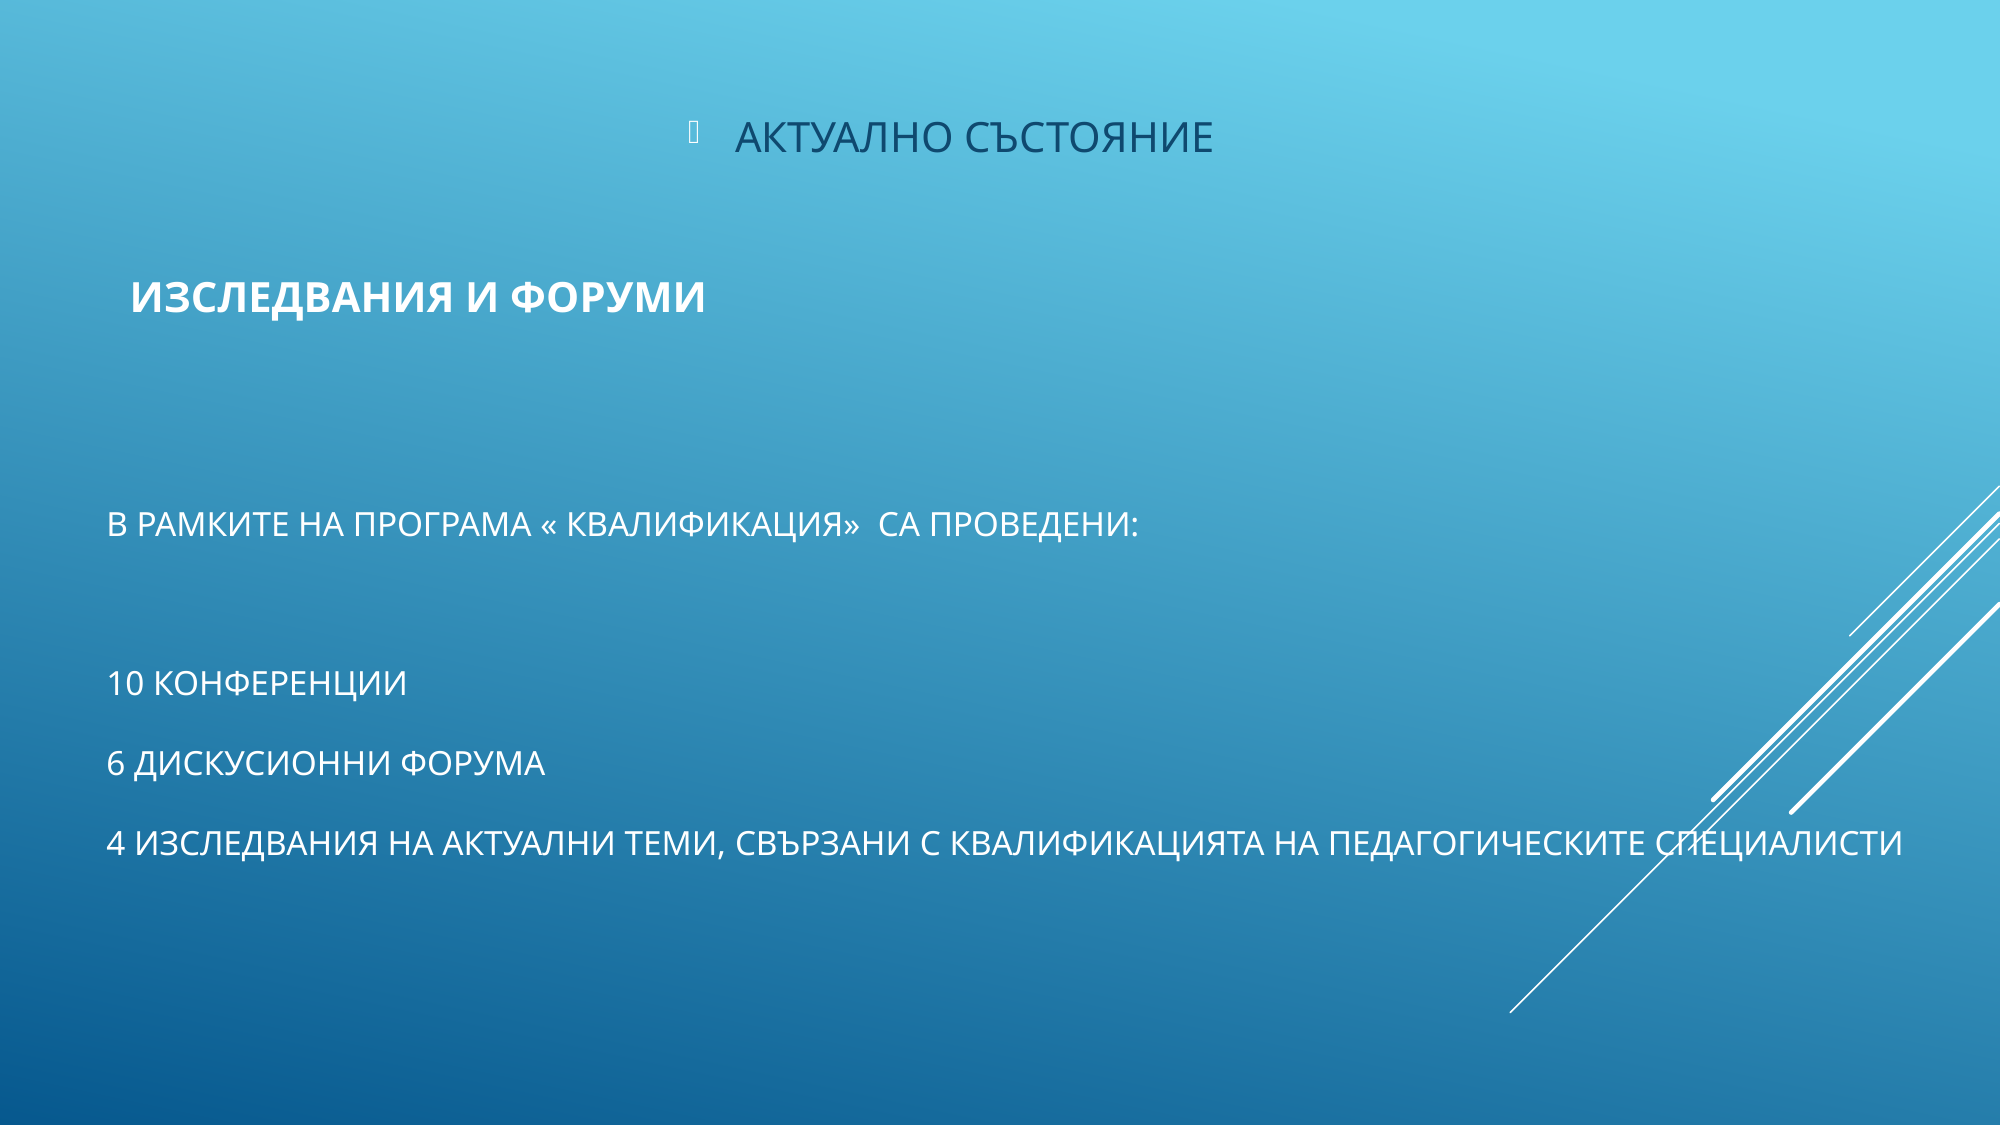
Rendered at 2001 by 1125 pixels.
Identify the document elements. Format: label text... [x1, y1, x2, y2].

title В рамките на програма « КВАЛИФИКАЦИЯ» са проведени: 10 конференции 6 дискусионни форума 4 изследвания на актуални теми, свързани с квалификацията на педагогическите специалисти [91, 281, 1923, 1084]
list АКТУАЛНО СЪСТОЯНИЕ [251, 79, 1652, 192]
text_box ИЗСЛЕДВАНИЯ И ФОРУМИ [55, 239, 781, 353]
